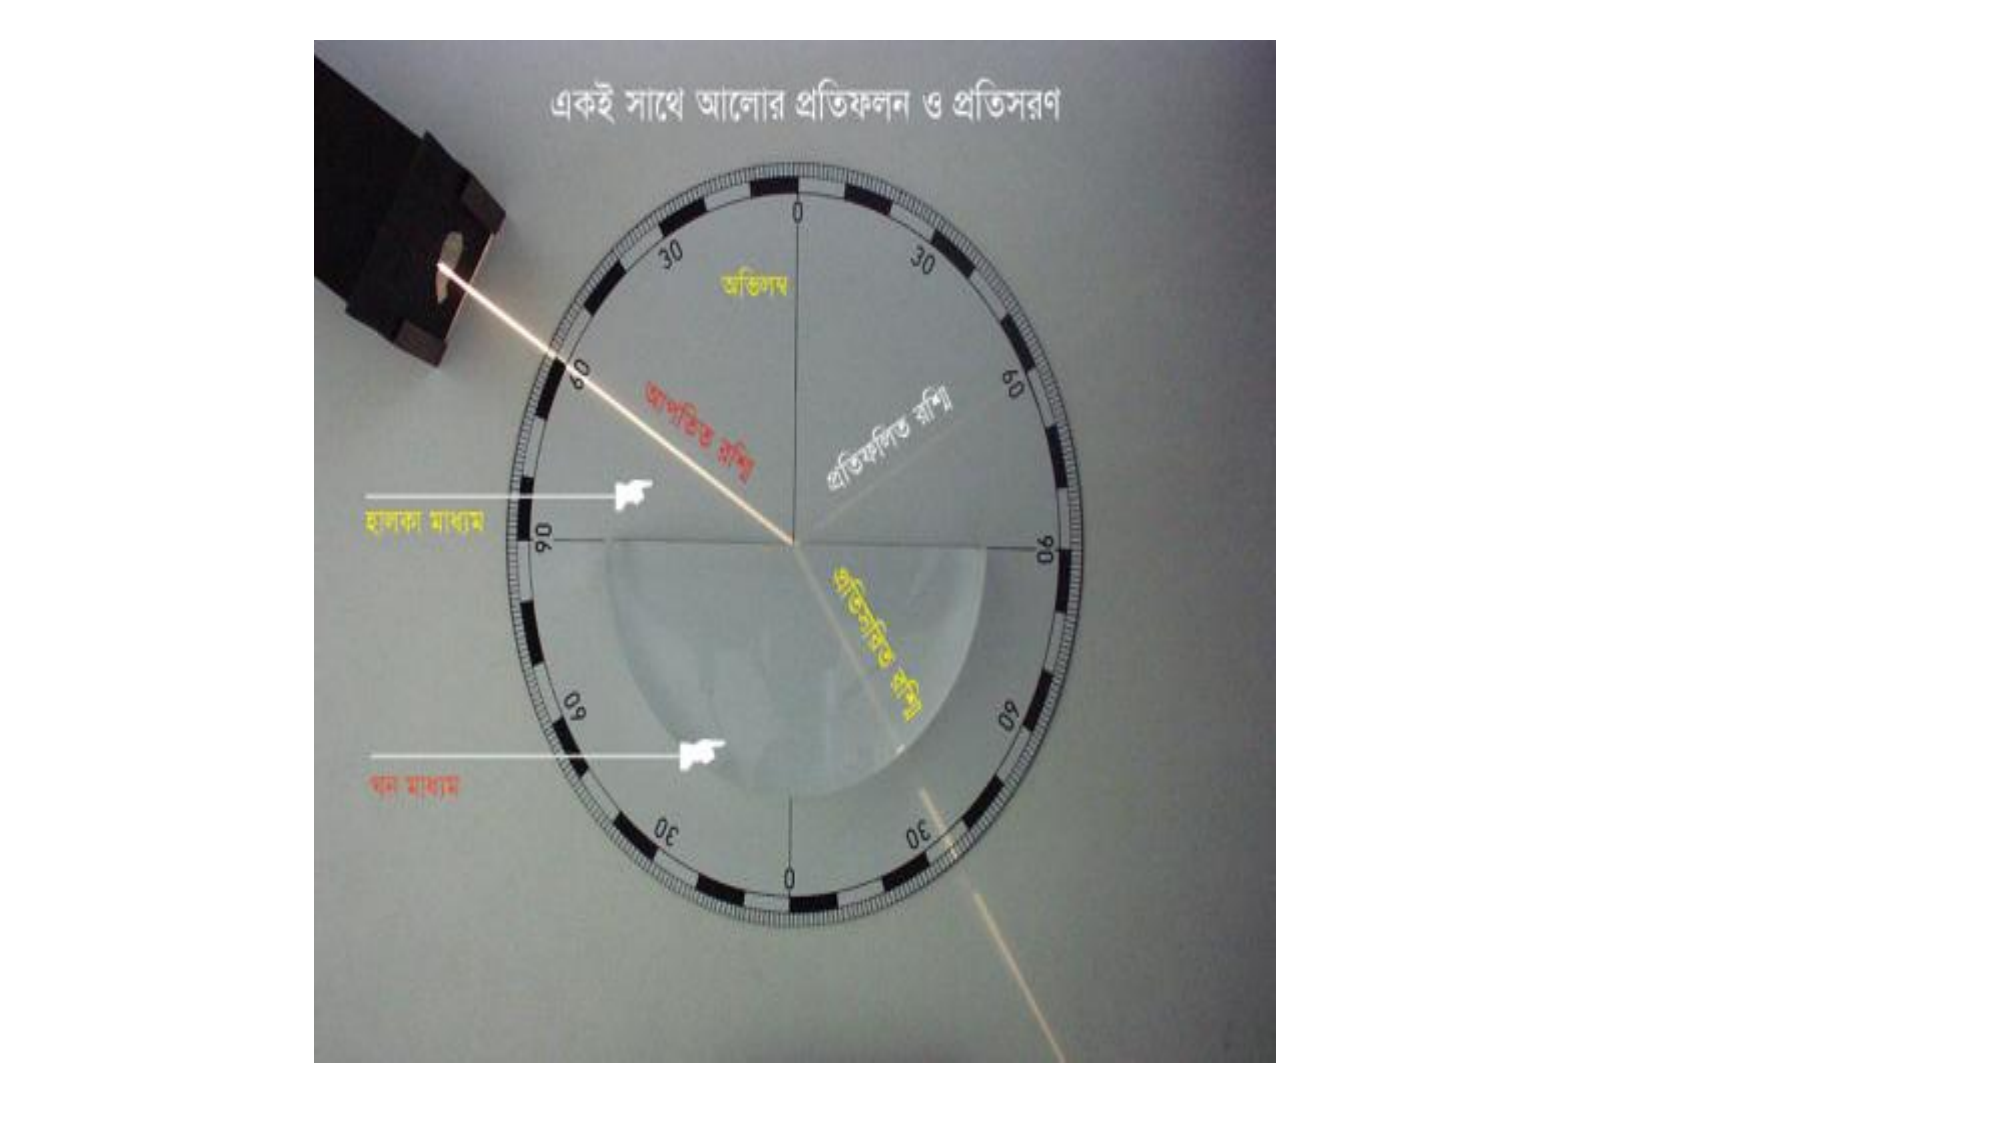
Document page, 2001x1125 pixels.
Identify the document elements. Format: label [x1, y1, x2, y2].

picture [314, 40, 1276, 1063]
